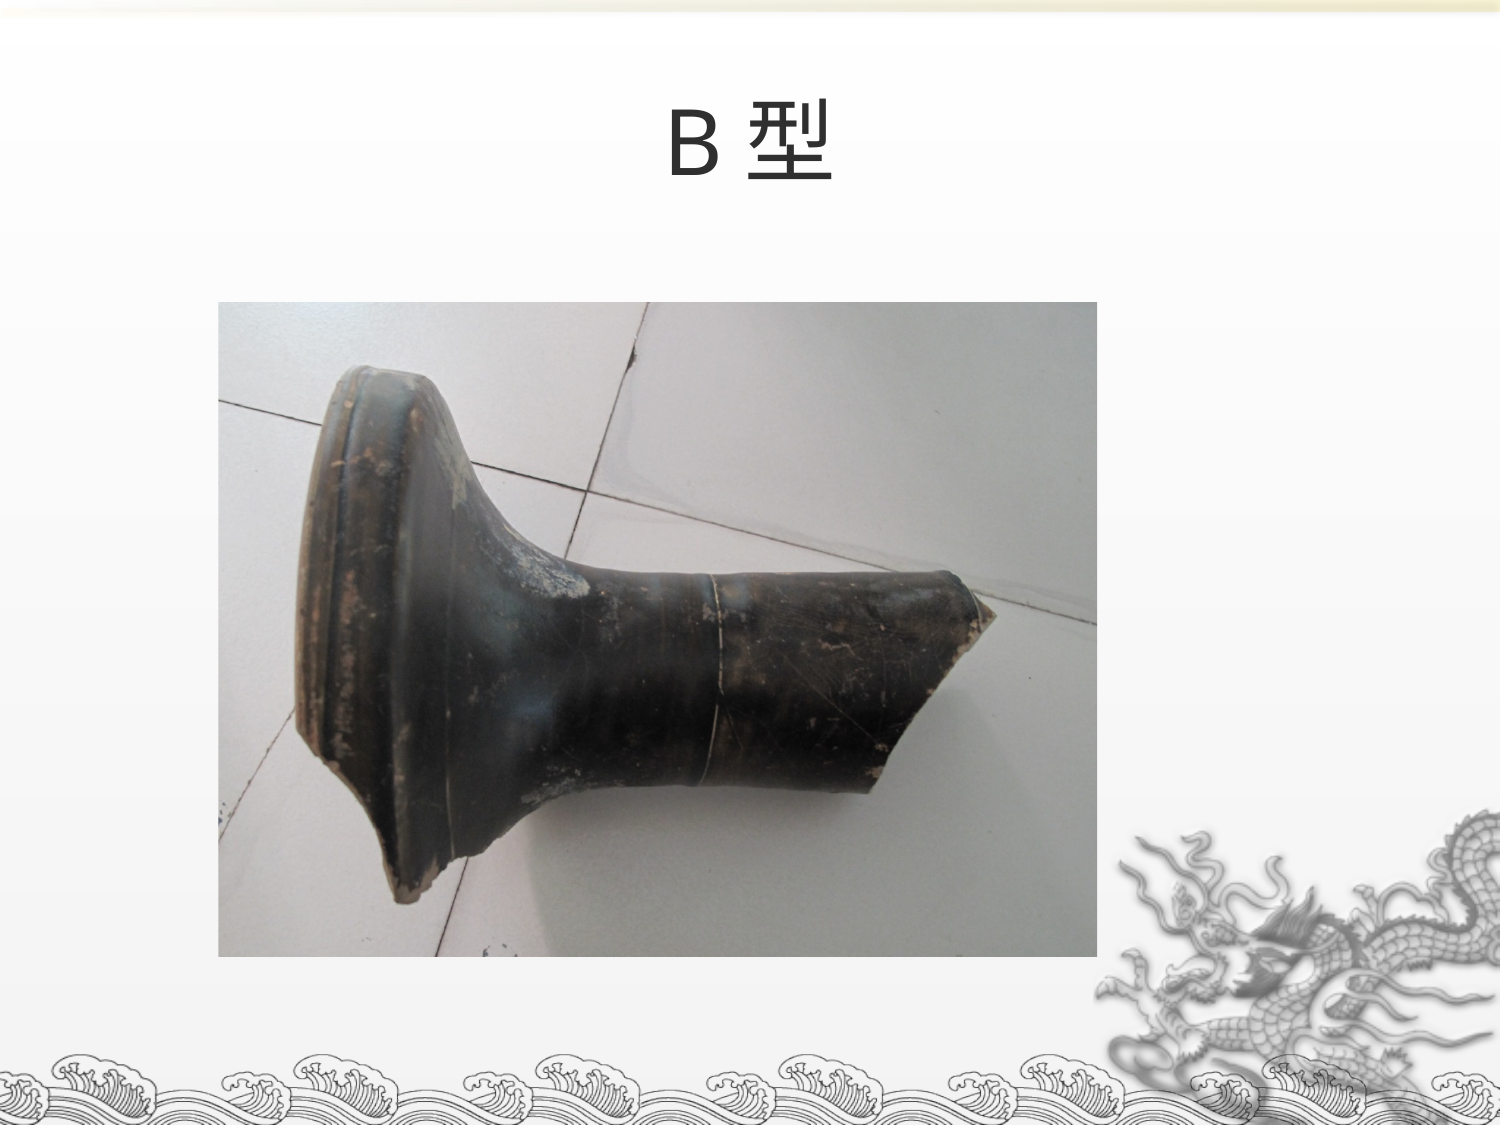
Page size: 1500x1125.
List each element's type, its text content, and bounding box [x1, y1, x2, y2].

title B型 [74, 44, 1426, 233]
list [218, 302, 1098, 958]
